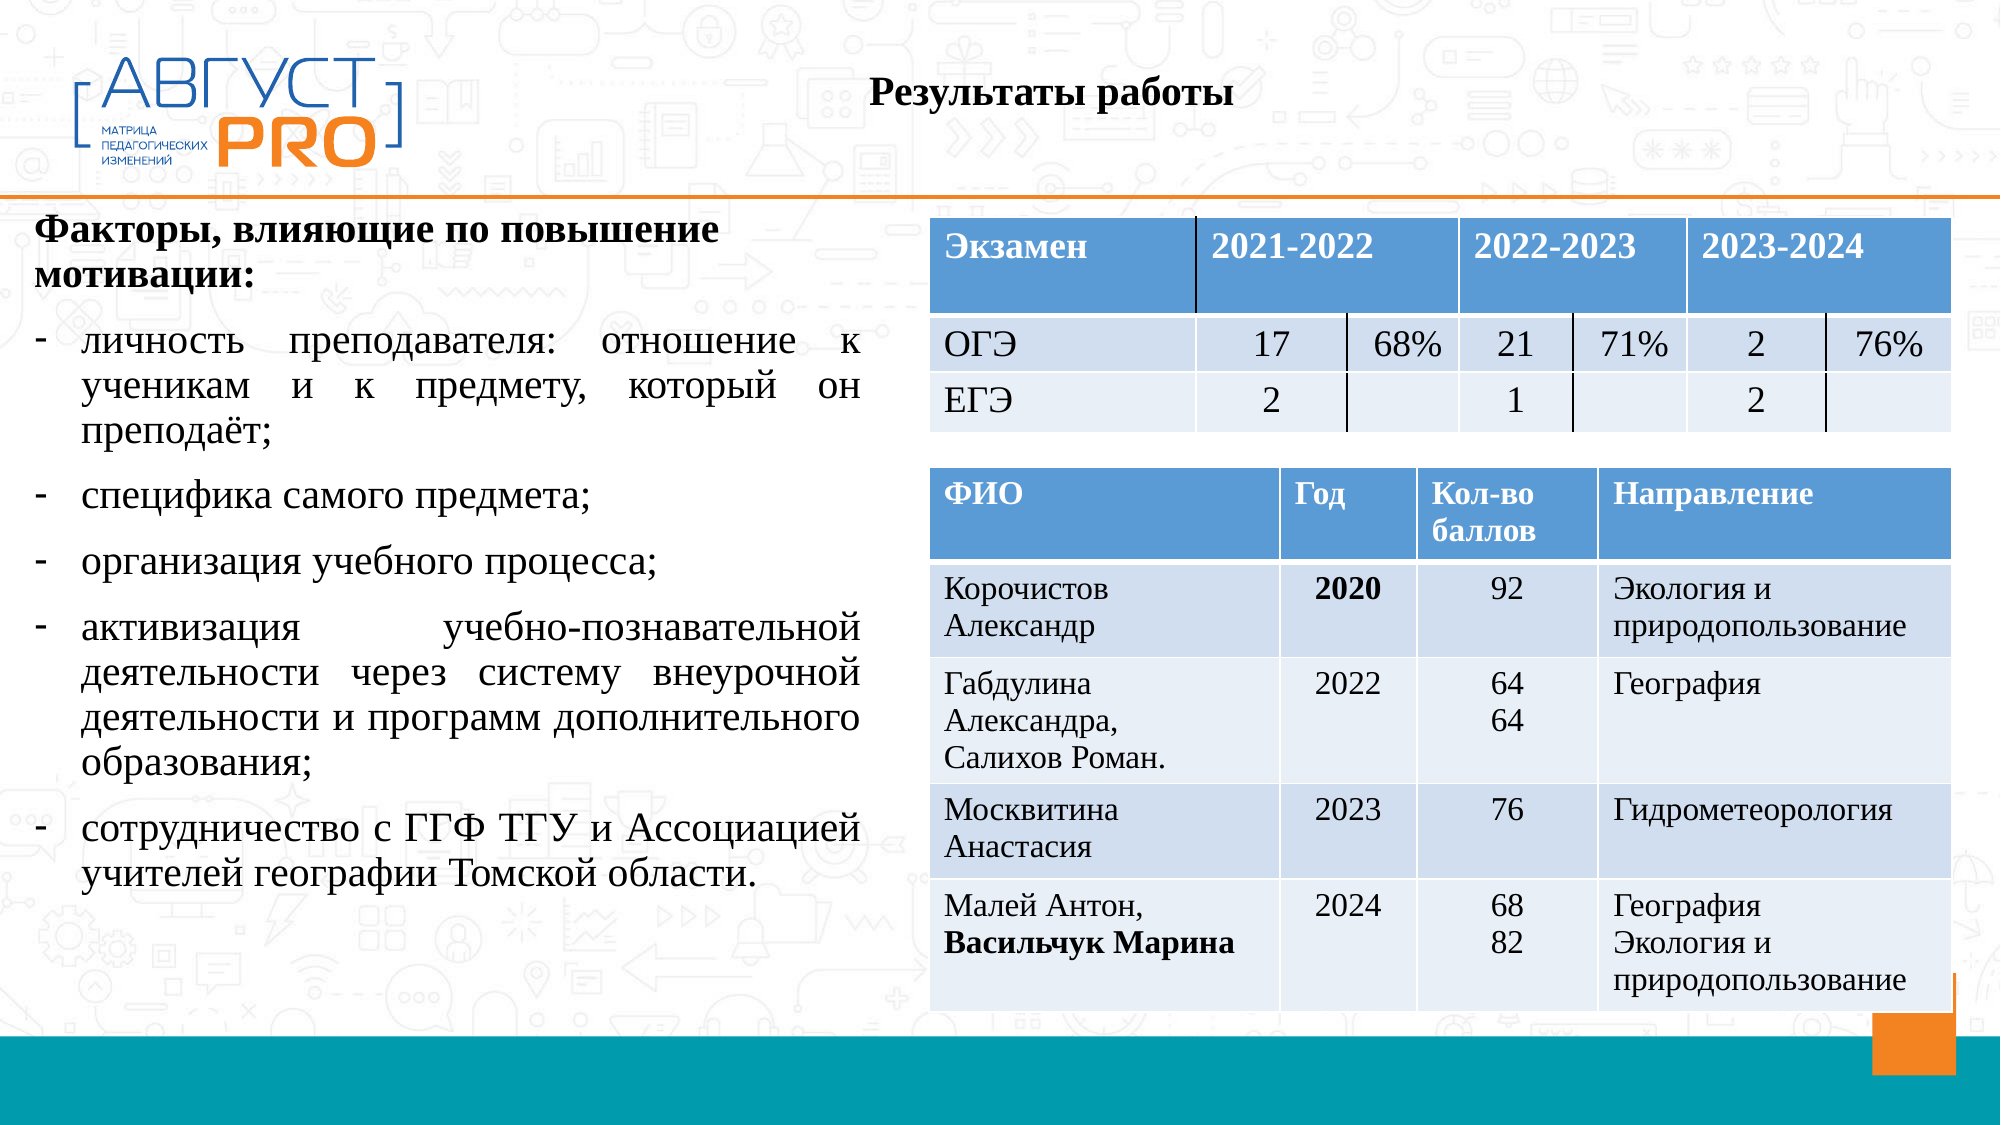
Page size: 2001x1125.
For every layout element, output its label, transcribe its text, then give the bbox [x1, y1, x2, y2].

table_cell Корочистов Александр [930, 565, 1279, 657]
table_cell [1348, 373, 1458, 432]
table_cell Москвитина Анастасия [930, 784, 1279, 878]
table_header ФИО [930, 468, 1279, 559]
table_cell 1 [1460, 373, 1572, 432]
table_cell 2 [1688, 318, 1825, 371]
table_cell 68 82 [1418, 880, 1597, 1011]
list Факторы, влияющие по повышение мотивации: личность преподавателя: отношение к ученикам и к предмету, который он преподаёт; специфика самого предмета; организация учебного процесса; активизация учебно-познавательной деятельности через систему внеурочной деятельности и программ дополнительного образования; сотрудничество с ГГФ ТГУ и Ассоциацией учителей географии Томской области. [19, 198, 876, 894]
table_cell 21 [1460, 318, 1572, 371]
table_header Направление [1599, 468, 1951, 559]
table_cell 2020 [1281, 565, 1416, 657]
table_cell 2023 [1281, 784, 1416, 878]
table_cell Экология и природопользование [1599, 565, 1951, 657]
picture [0, 0, 2001, 1125]
table_cell [1827, 373, 1951, 432]
table_cell 64 64 [1418, 658, 1597, 783]
table_cell ОГЭ [930, 318, 1195, 371]
table_header Экзамен [930, 218, 1195, 313]
table_cell 2022 [1281, 658, 1416, 783]
table_header 2022-2023 [1460, 218, 1686, 313]
table_cell Габдулина Александра, Салихов Роман. [930, 658, 1279, 783]
table_cell 76% [1827, 318, 1951, 371]
table_cell География [1599, 658, 1951, 783]
table_header Год [1281, 468, 1416, 559]
table_cell Гидрометеорология [1599, 784, 1951, 878]
table_cell ЕГЭ [930, 373, 1195, 432]
table_cell 17 [1197, 318, 1346, 371]
table_cell Малей Антон, Васильчук Марина [930, 880, 1279, 1011]
table_header 2021-2022 [1197, 218, 1458, 313]
table_cell 76 [1418, 784, 1597, 878]
list Результаты работы [439, 63, 1664, 173]
table_cell 68% [1348, 318, 1458, 371]
table_cell 2 [1688, 373, 1825, 432]
table_cell 92 [1418, 565, 1597, 657]
table_cell [1574, 373, 1686, 432]
table_cell 2024 [1281, 880, 1416, 1011]
table_cell 71% [1574, 318, 1686, 371]
table_header Кол-во баллов [1418, 468, 1597, 559]
table_header 2023-2024 [1688, 218, 1951, 313]
table_cell 2 [1197, 373, 1346, 432]
table_cell География Экология и природопользование [1599, 880, 1951, 1011]
